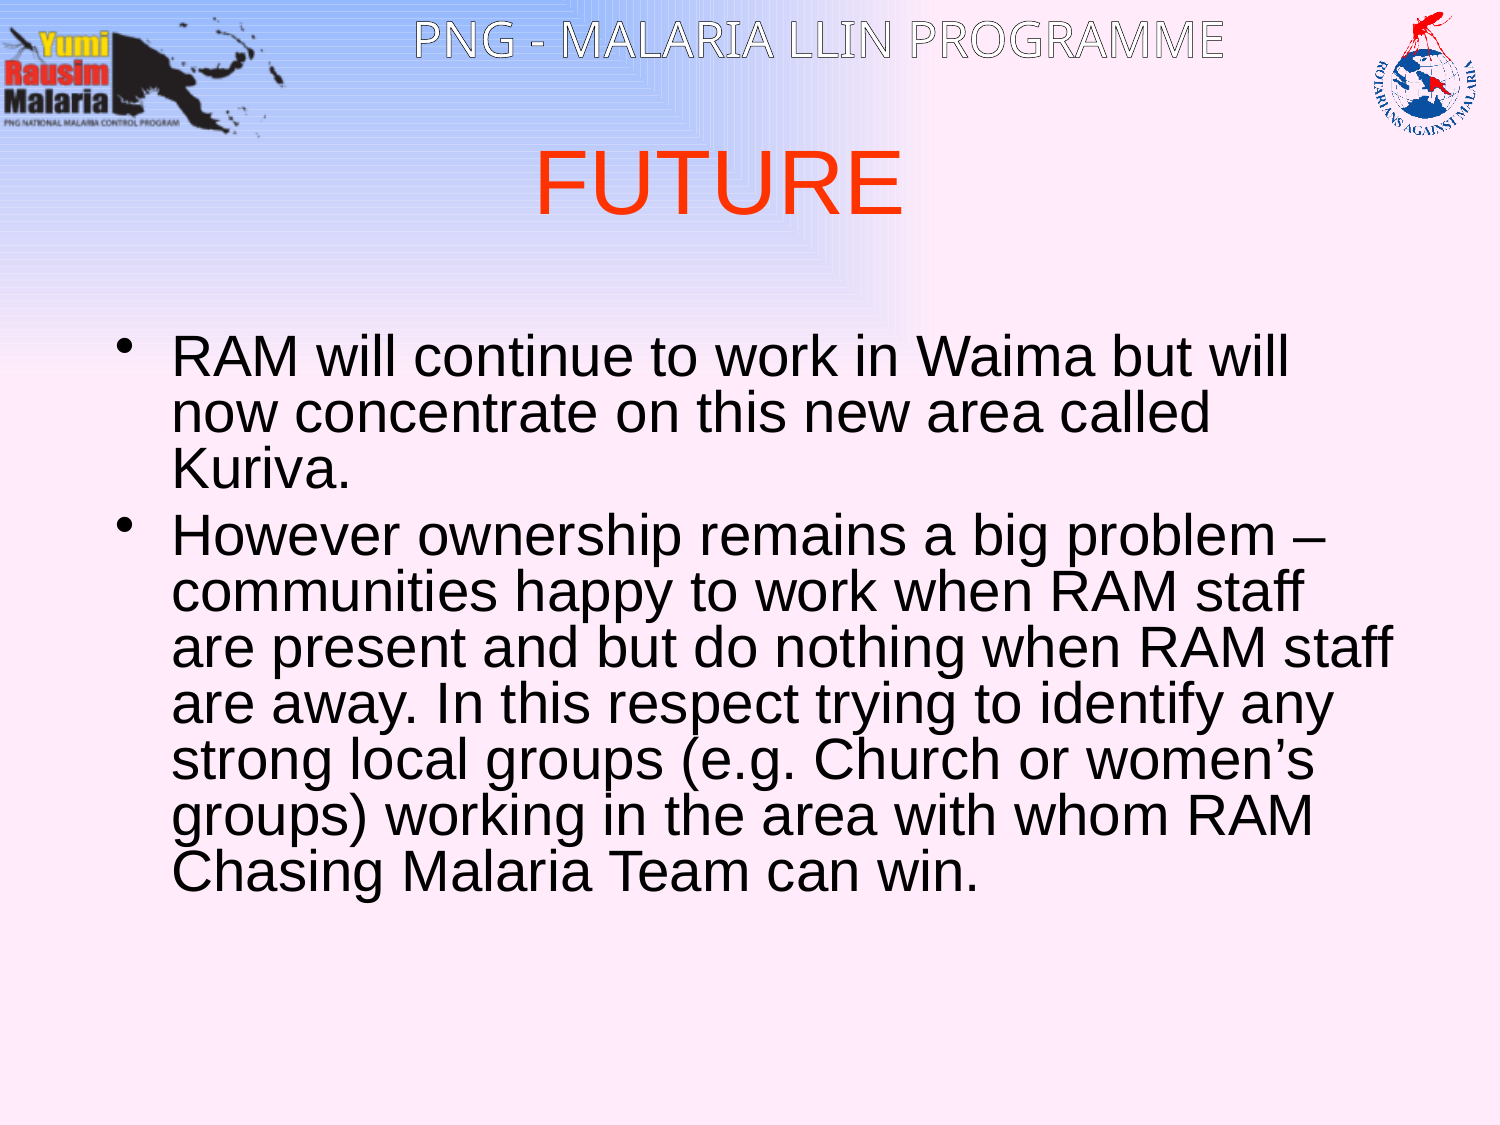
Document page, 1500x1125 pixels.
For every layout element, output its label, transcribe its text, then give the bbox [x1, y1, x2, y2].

list RAM will continue to work in Waima but will now concentrate on this new area called Kuriva. However ownership remains a big problem – communities happy to work when RAM staff are present and but do nothing when RAM staff are away. In this respect trying to identify any strong local groups (e.g. Church or women’s groups) working in the area with whom RAM Chasing Malaria Team can win. [99, 241, 1413, 1125]
picture [1349, 0, 1500, 148]
text_box PNG - MALARIA LLIN PROGRAMME [299, 0, 1338, 75]
picture [0, 0, 288, 144]
text_box FUTURE [74, 115, 1366, 241]
